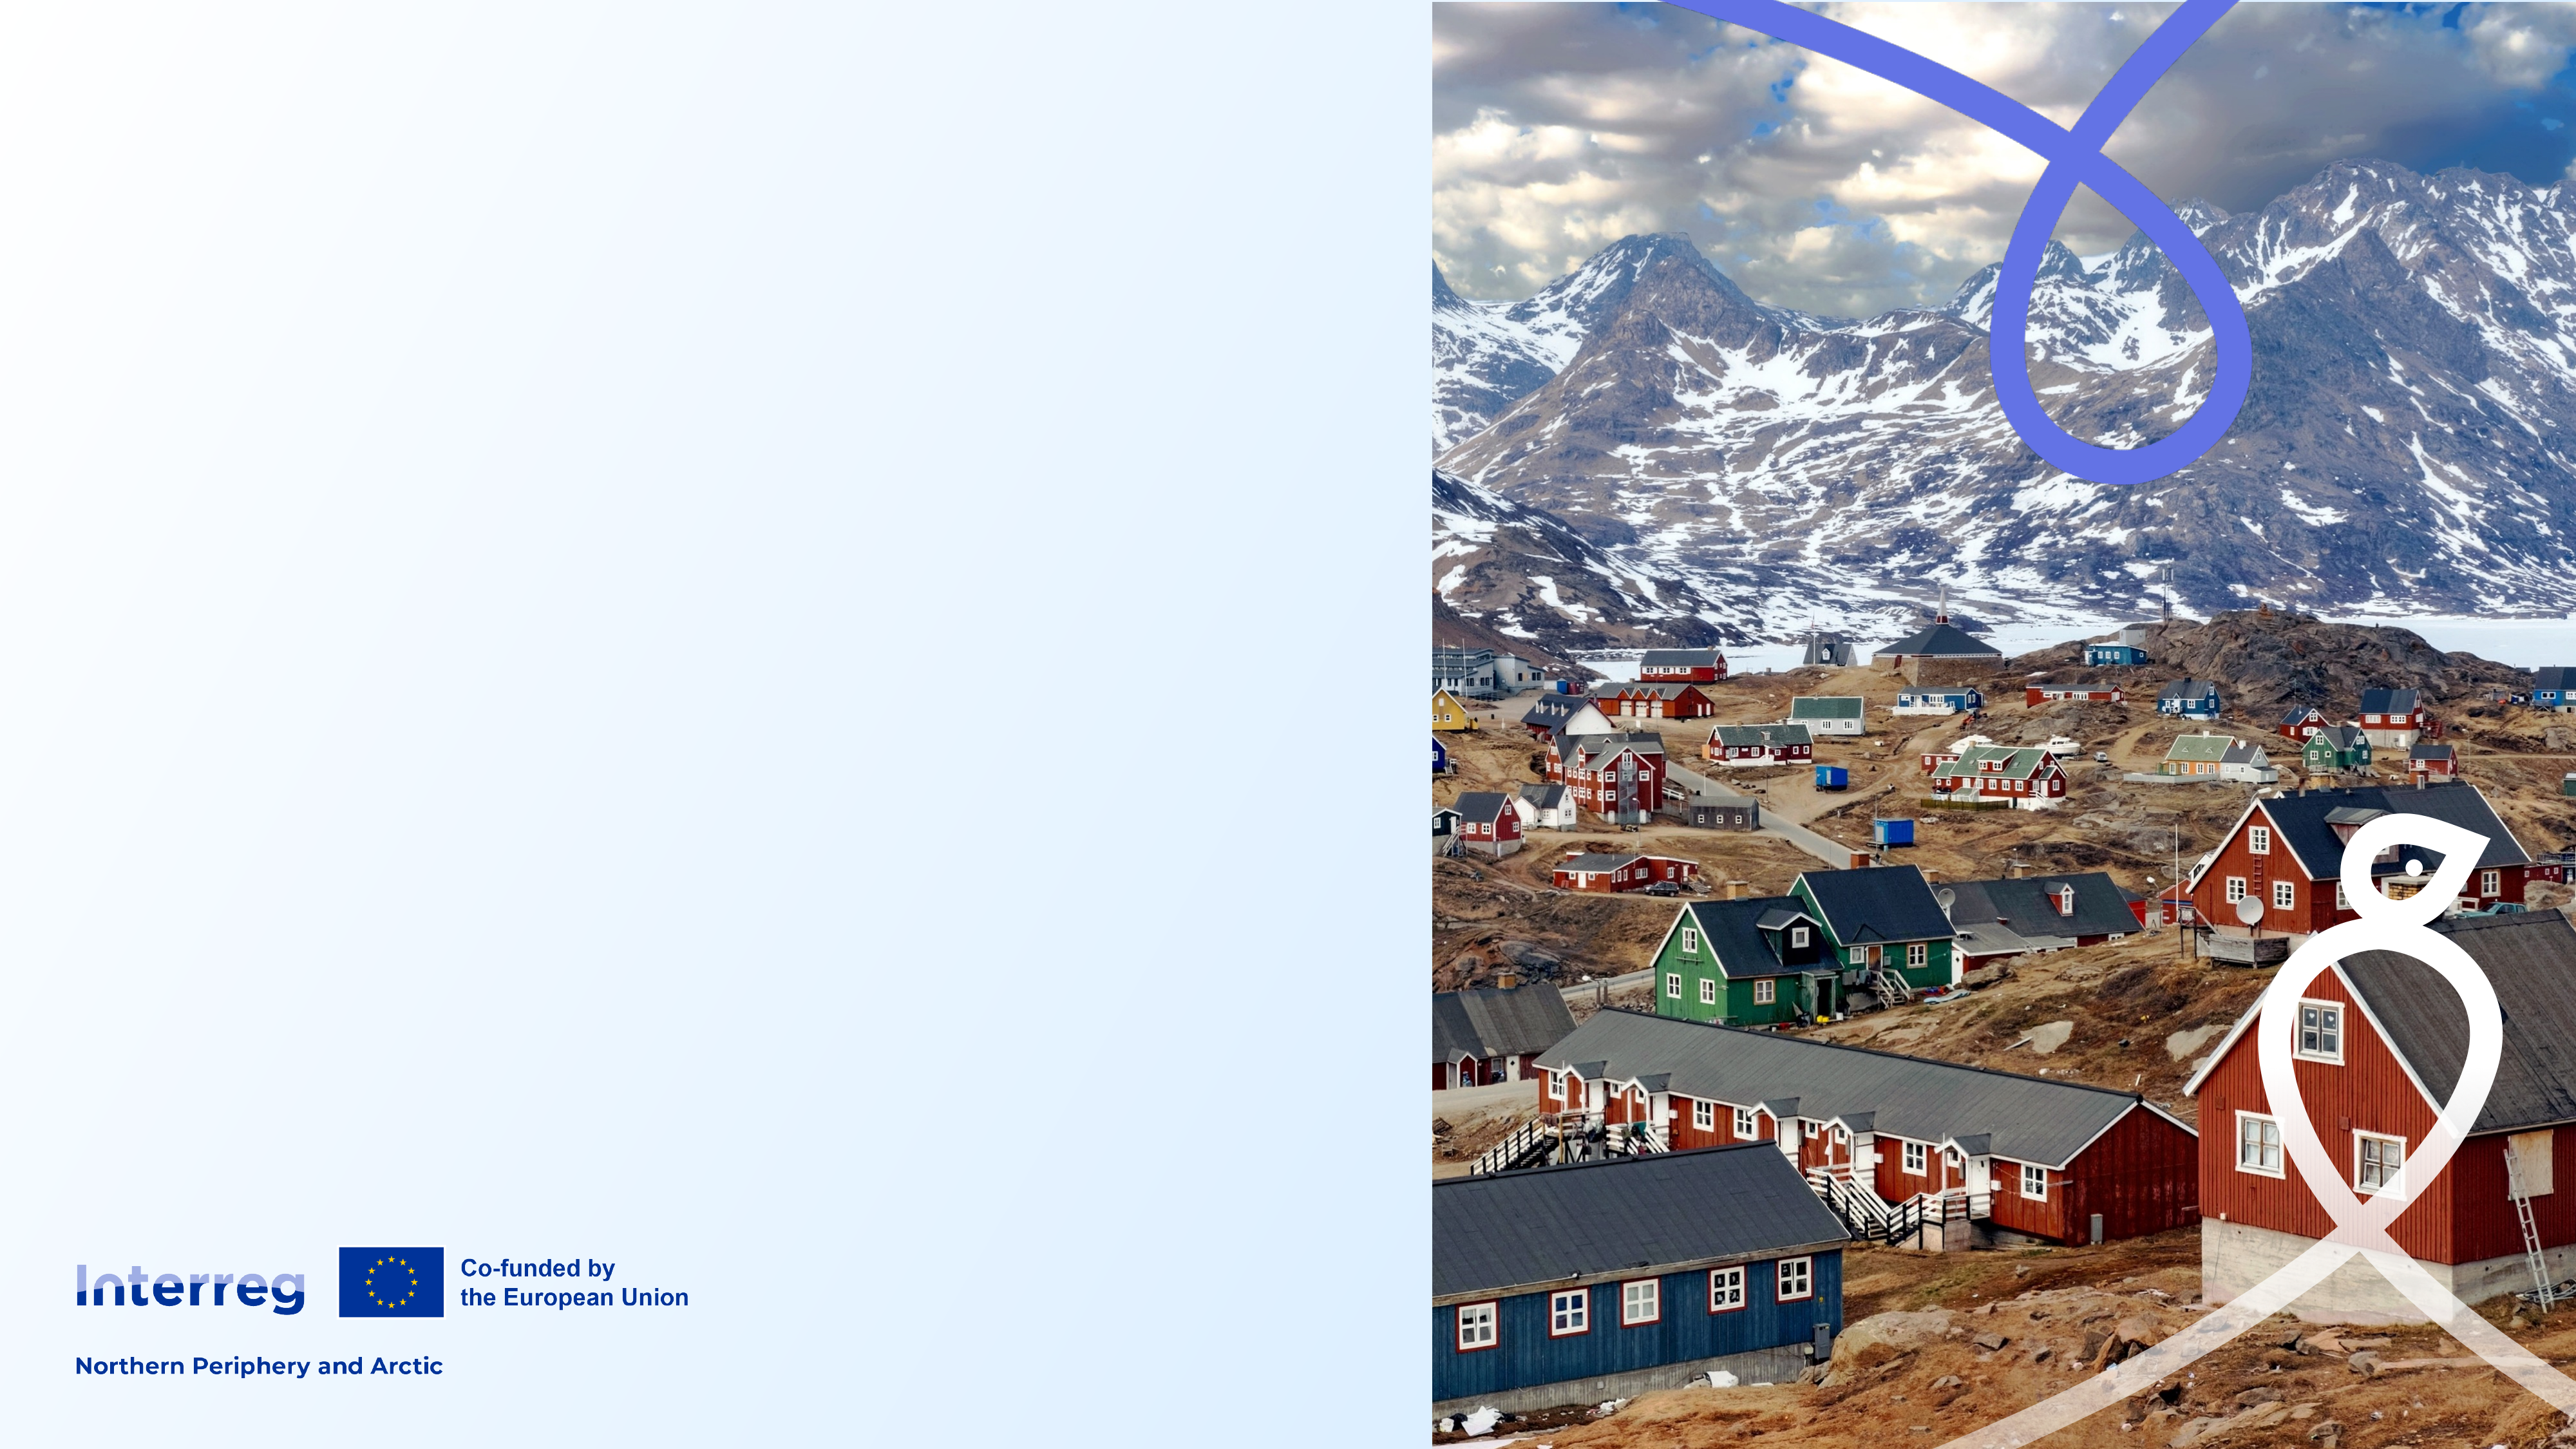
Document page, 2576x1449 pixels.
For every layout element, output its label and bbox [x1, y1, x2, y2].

picture [852, 0, 2576, 1449]
picture [41, 1212, 724, 1419]
